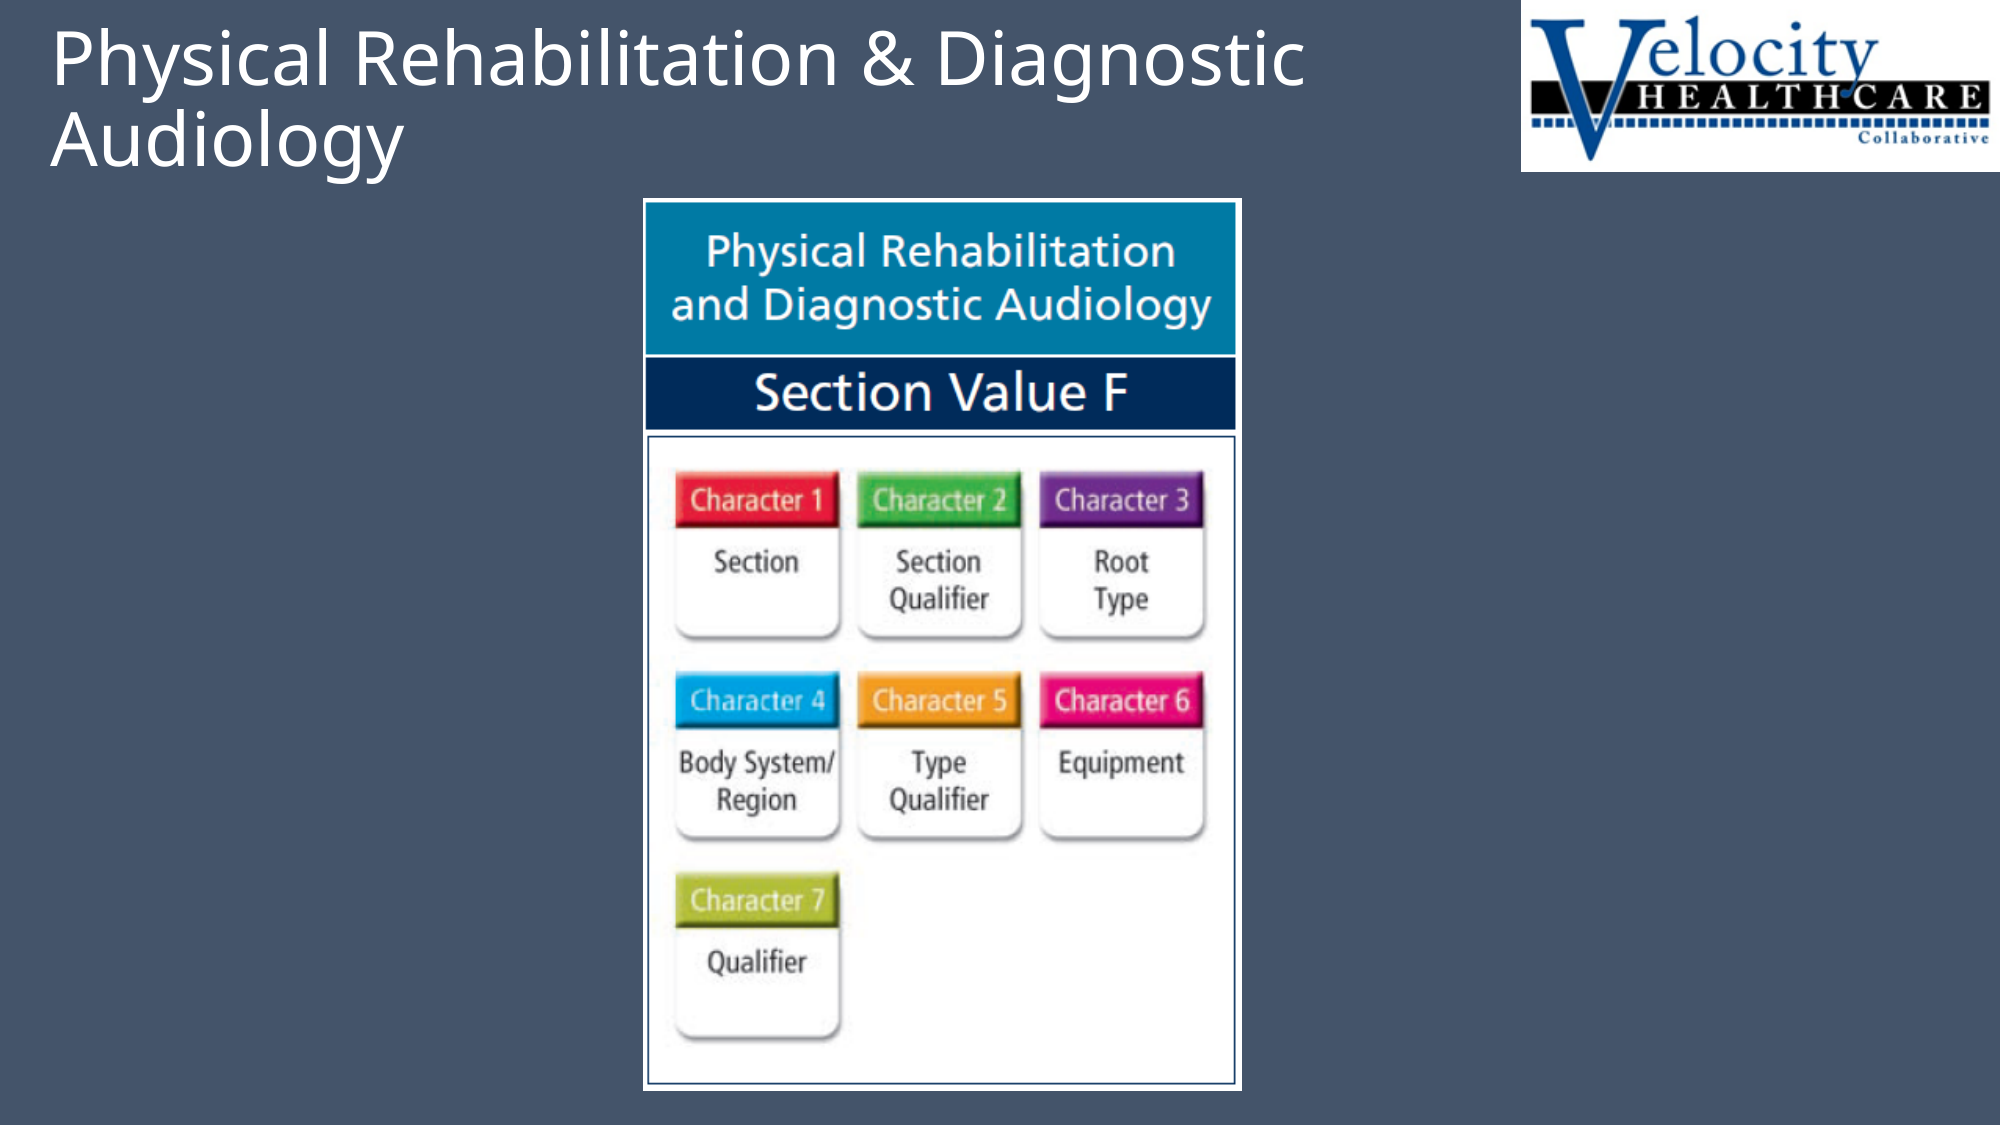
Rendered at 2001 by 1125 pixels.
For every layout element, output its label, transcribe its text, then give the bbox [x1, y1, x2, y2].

title Physical Rehabilitation & Diagnostic Audiology [35, 17, 1494, 186]
picture [1521, 0, 2000, 172]
picture [643, 197, 1243, 1092]
